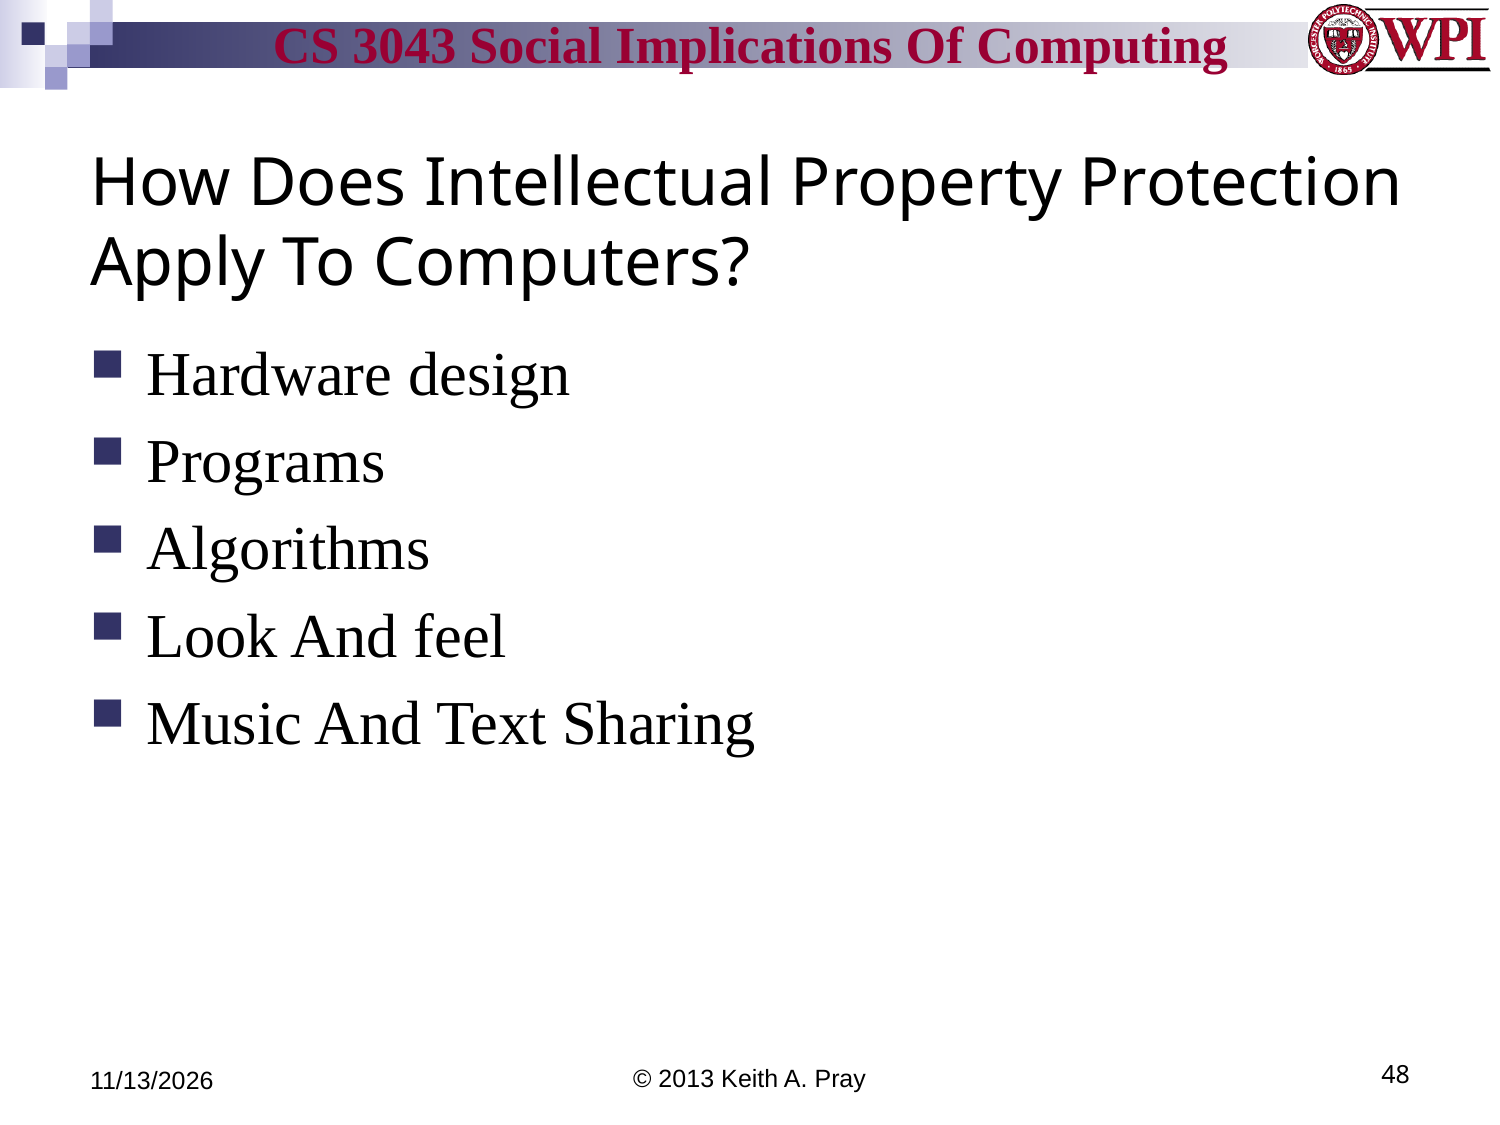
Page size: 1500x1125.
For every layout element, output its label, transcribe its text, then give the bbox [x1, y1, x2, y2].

picture [1308, 3, 1500, 75]
slide_number 48 [1074, 1024, 1426, 1101]
title How Does Intellectual Property Protection Apply To Computers? [74, 124, 1426, 313]
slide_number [74, 1024, 426, 1103]
footer © 2013 Keith A. Pray [512, 1024, 988, 1101]
list Hardware design Programs Algorithms Look And feel Music And Text Sharing [74, 324, 1426, 963]
